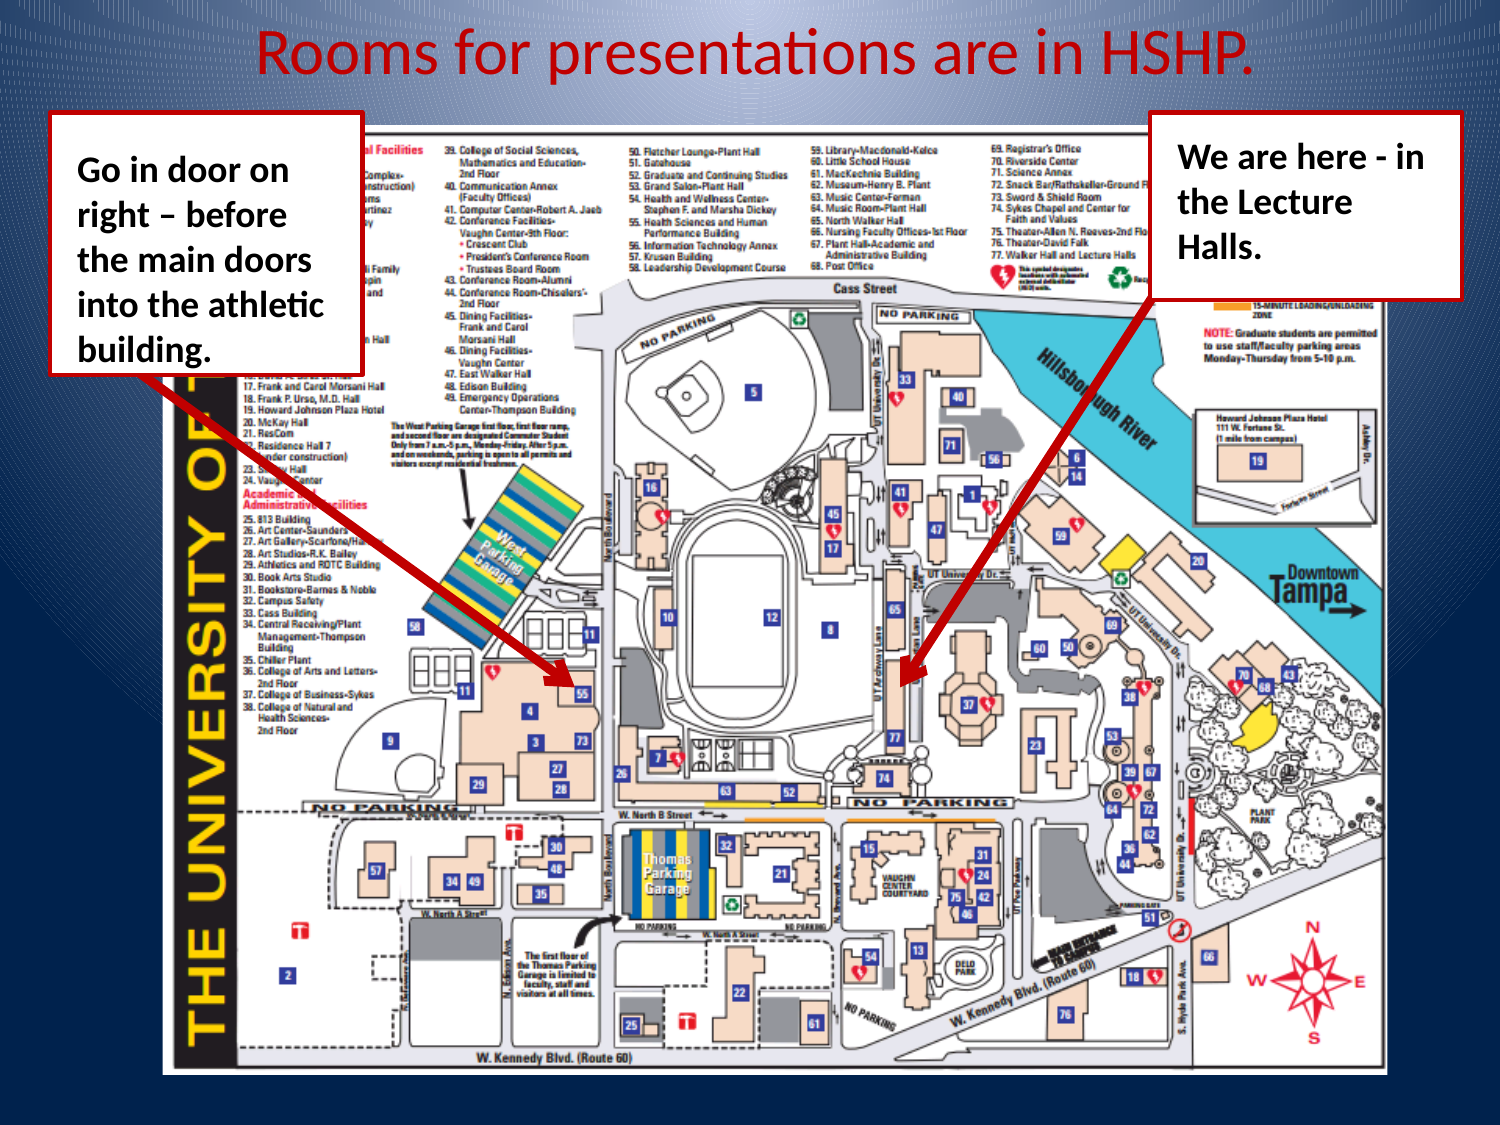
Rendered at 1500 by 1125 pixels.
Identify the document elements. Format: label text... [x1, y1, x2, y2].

text_box We are here - in the Lecture Halls. [1388, 124, 1450, 275]
list Rooms for presentations are in HSHP. [62, 0, 1450, 100]
text_box Go in door on right – before the main doors into the athletic building. [62, 137, 157, 378]
picture [162, 124, 1388, 1076]
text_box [124, 362, 576, 688]
text_box [48, 110, 365, 377]
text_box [899, 262, 1176, 688]
text_box [1148, 110, 1464, 302]
